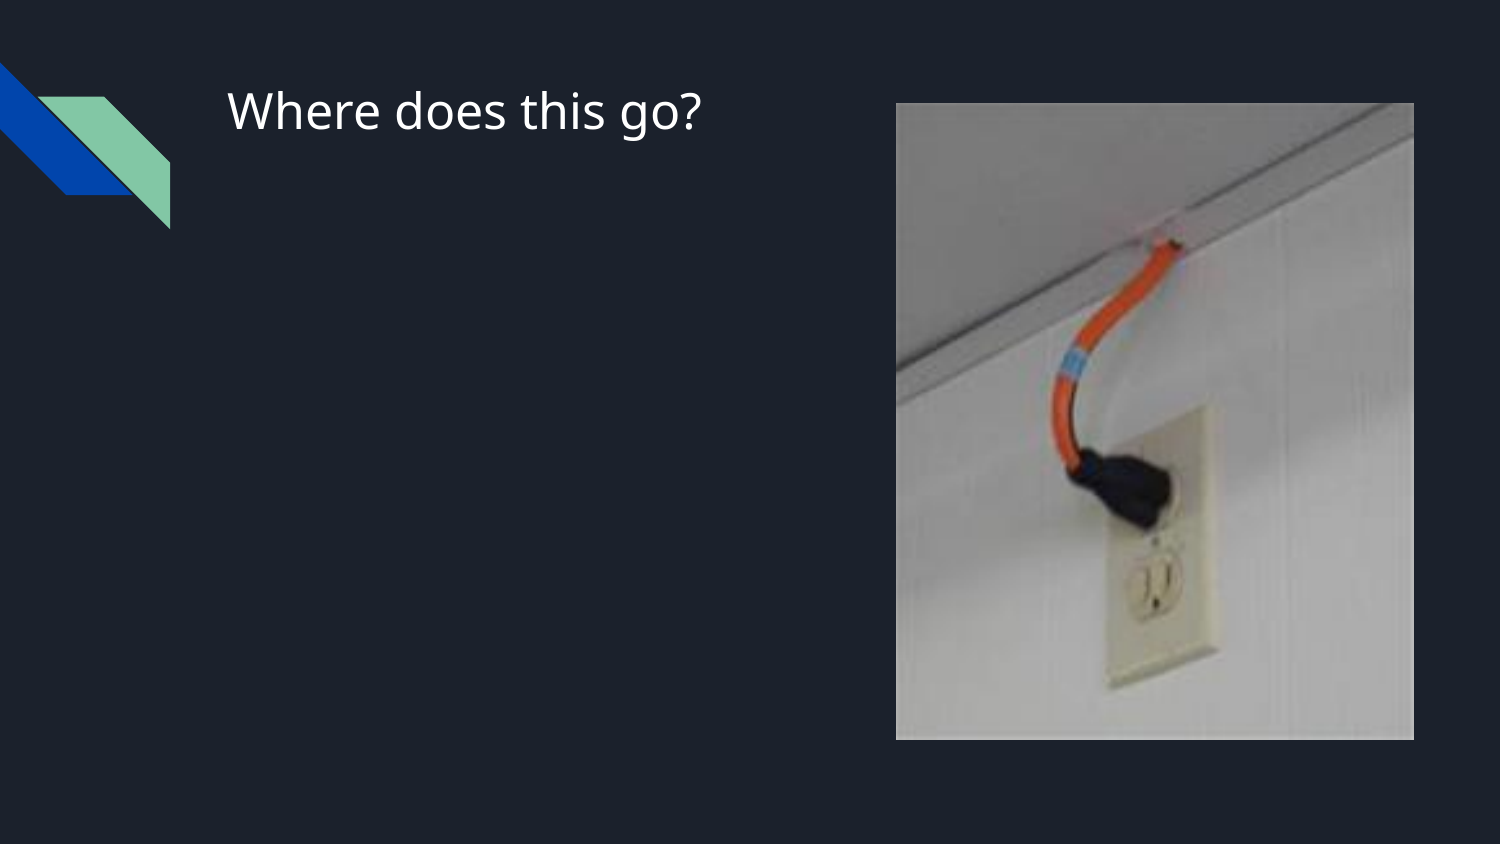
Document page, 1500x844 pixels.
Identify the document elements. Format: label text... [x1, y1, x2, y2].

title Where does this go? [212, 64, 801, 215]
picture [895, 103, 1414, 741]
